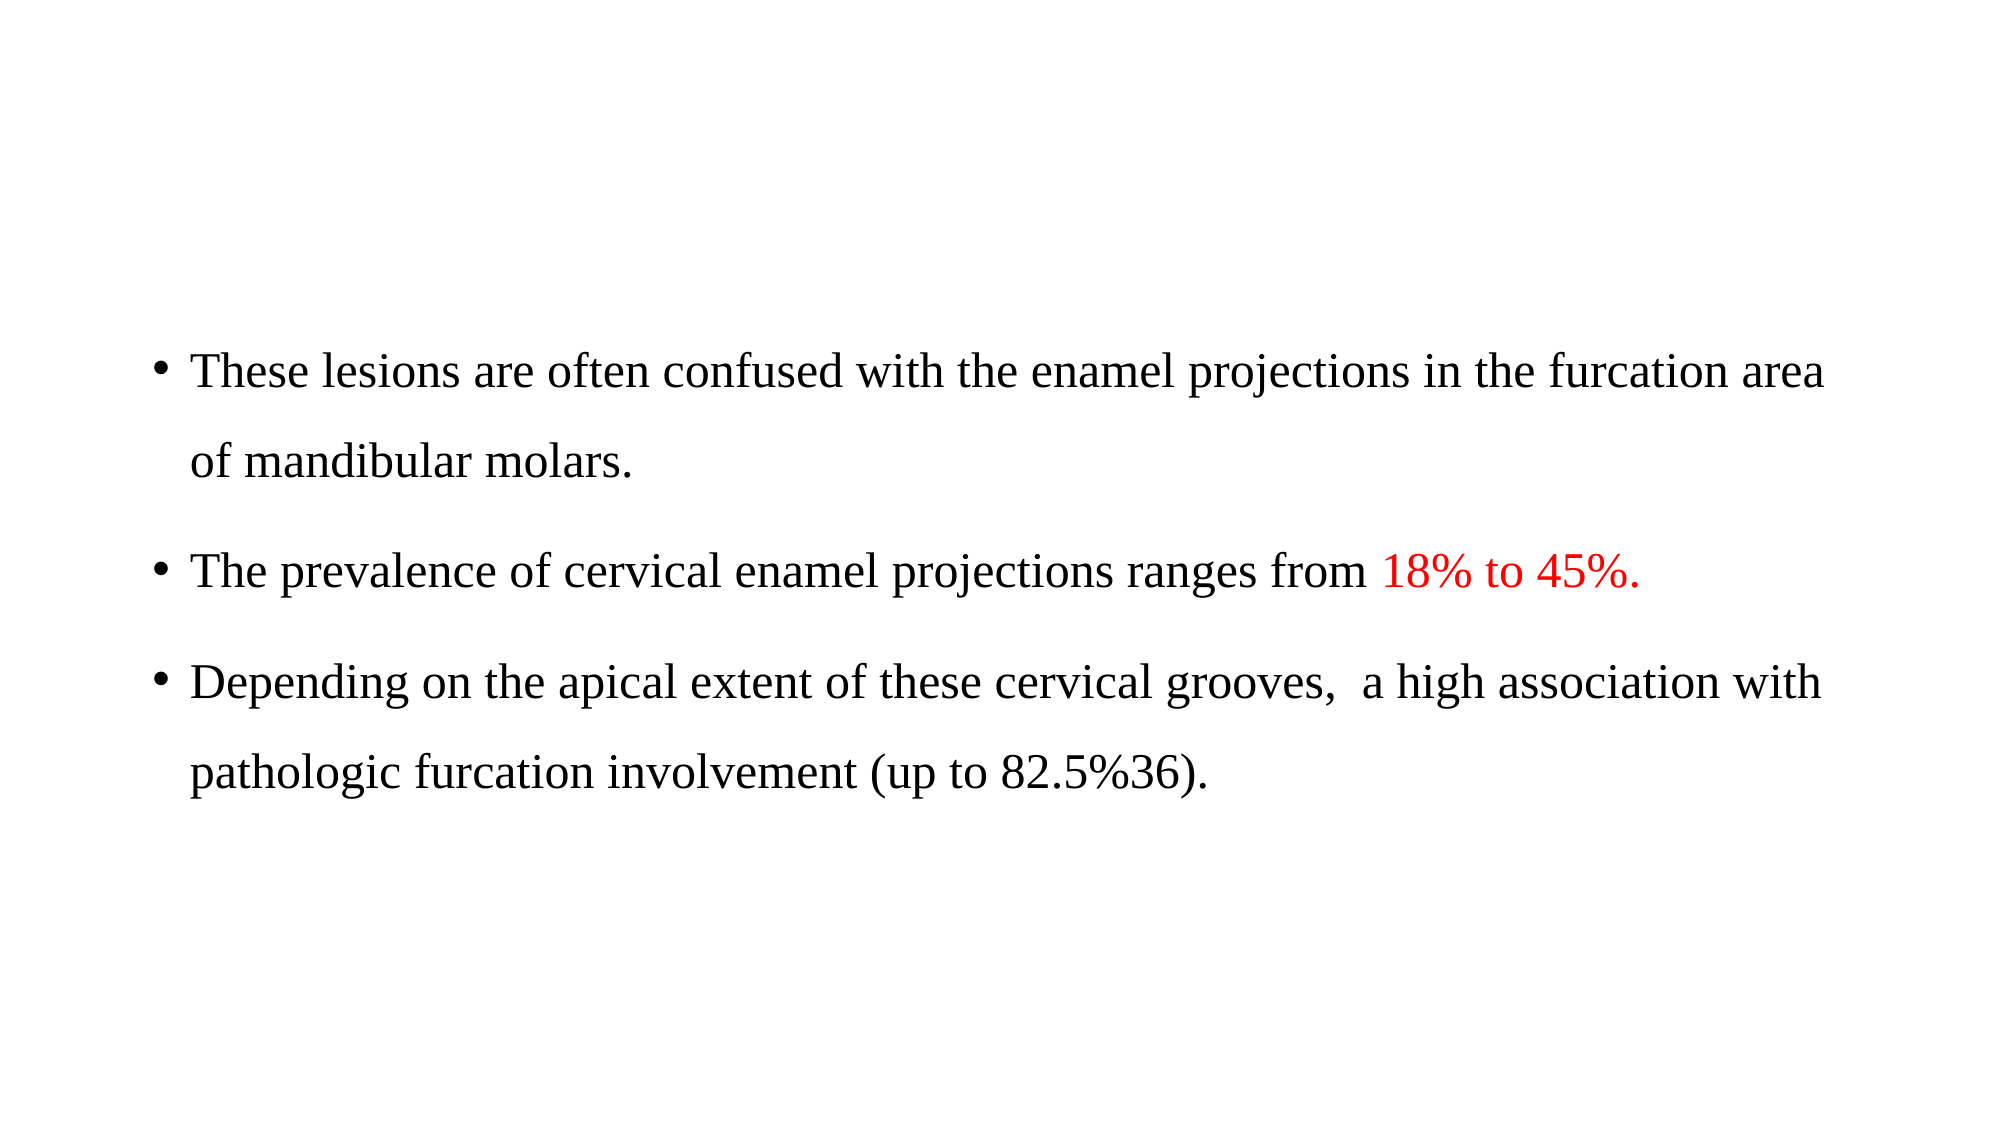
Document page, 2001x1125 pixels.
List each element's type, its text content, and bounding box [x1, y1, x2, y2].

list These lesions are often confused with the enamel projections in the furcation area of mandibular molars. The prevalence of cervical enamel projections ranges from 18% to 45%. Depending on the apical extent of these cervical grooves, a high association with pathologic furcation involvement (up to 82.5%36). [137, 299, 1863, 1014]
